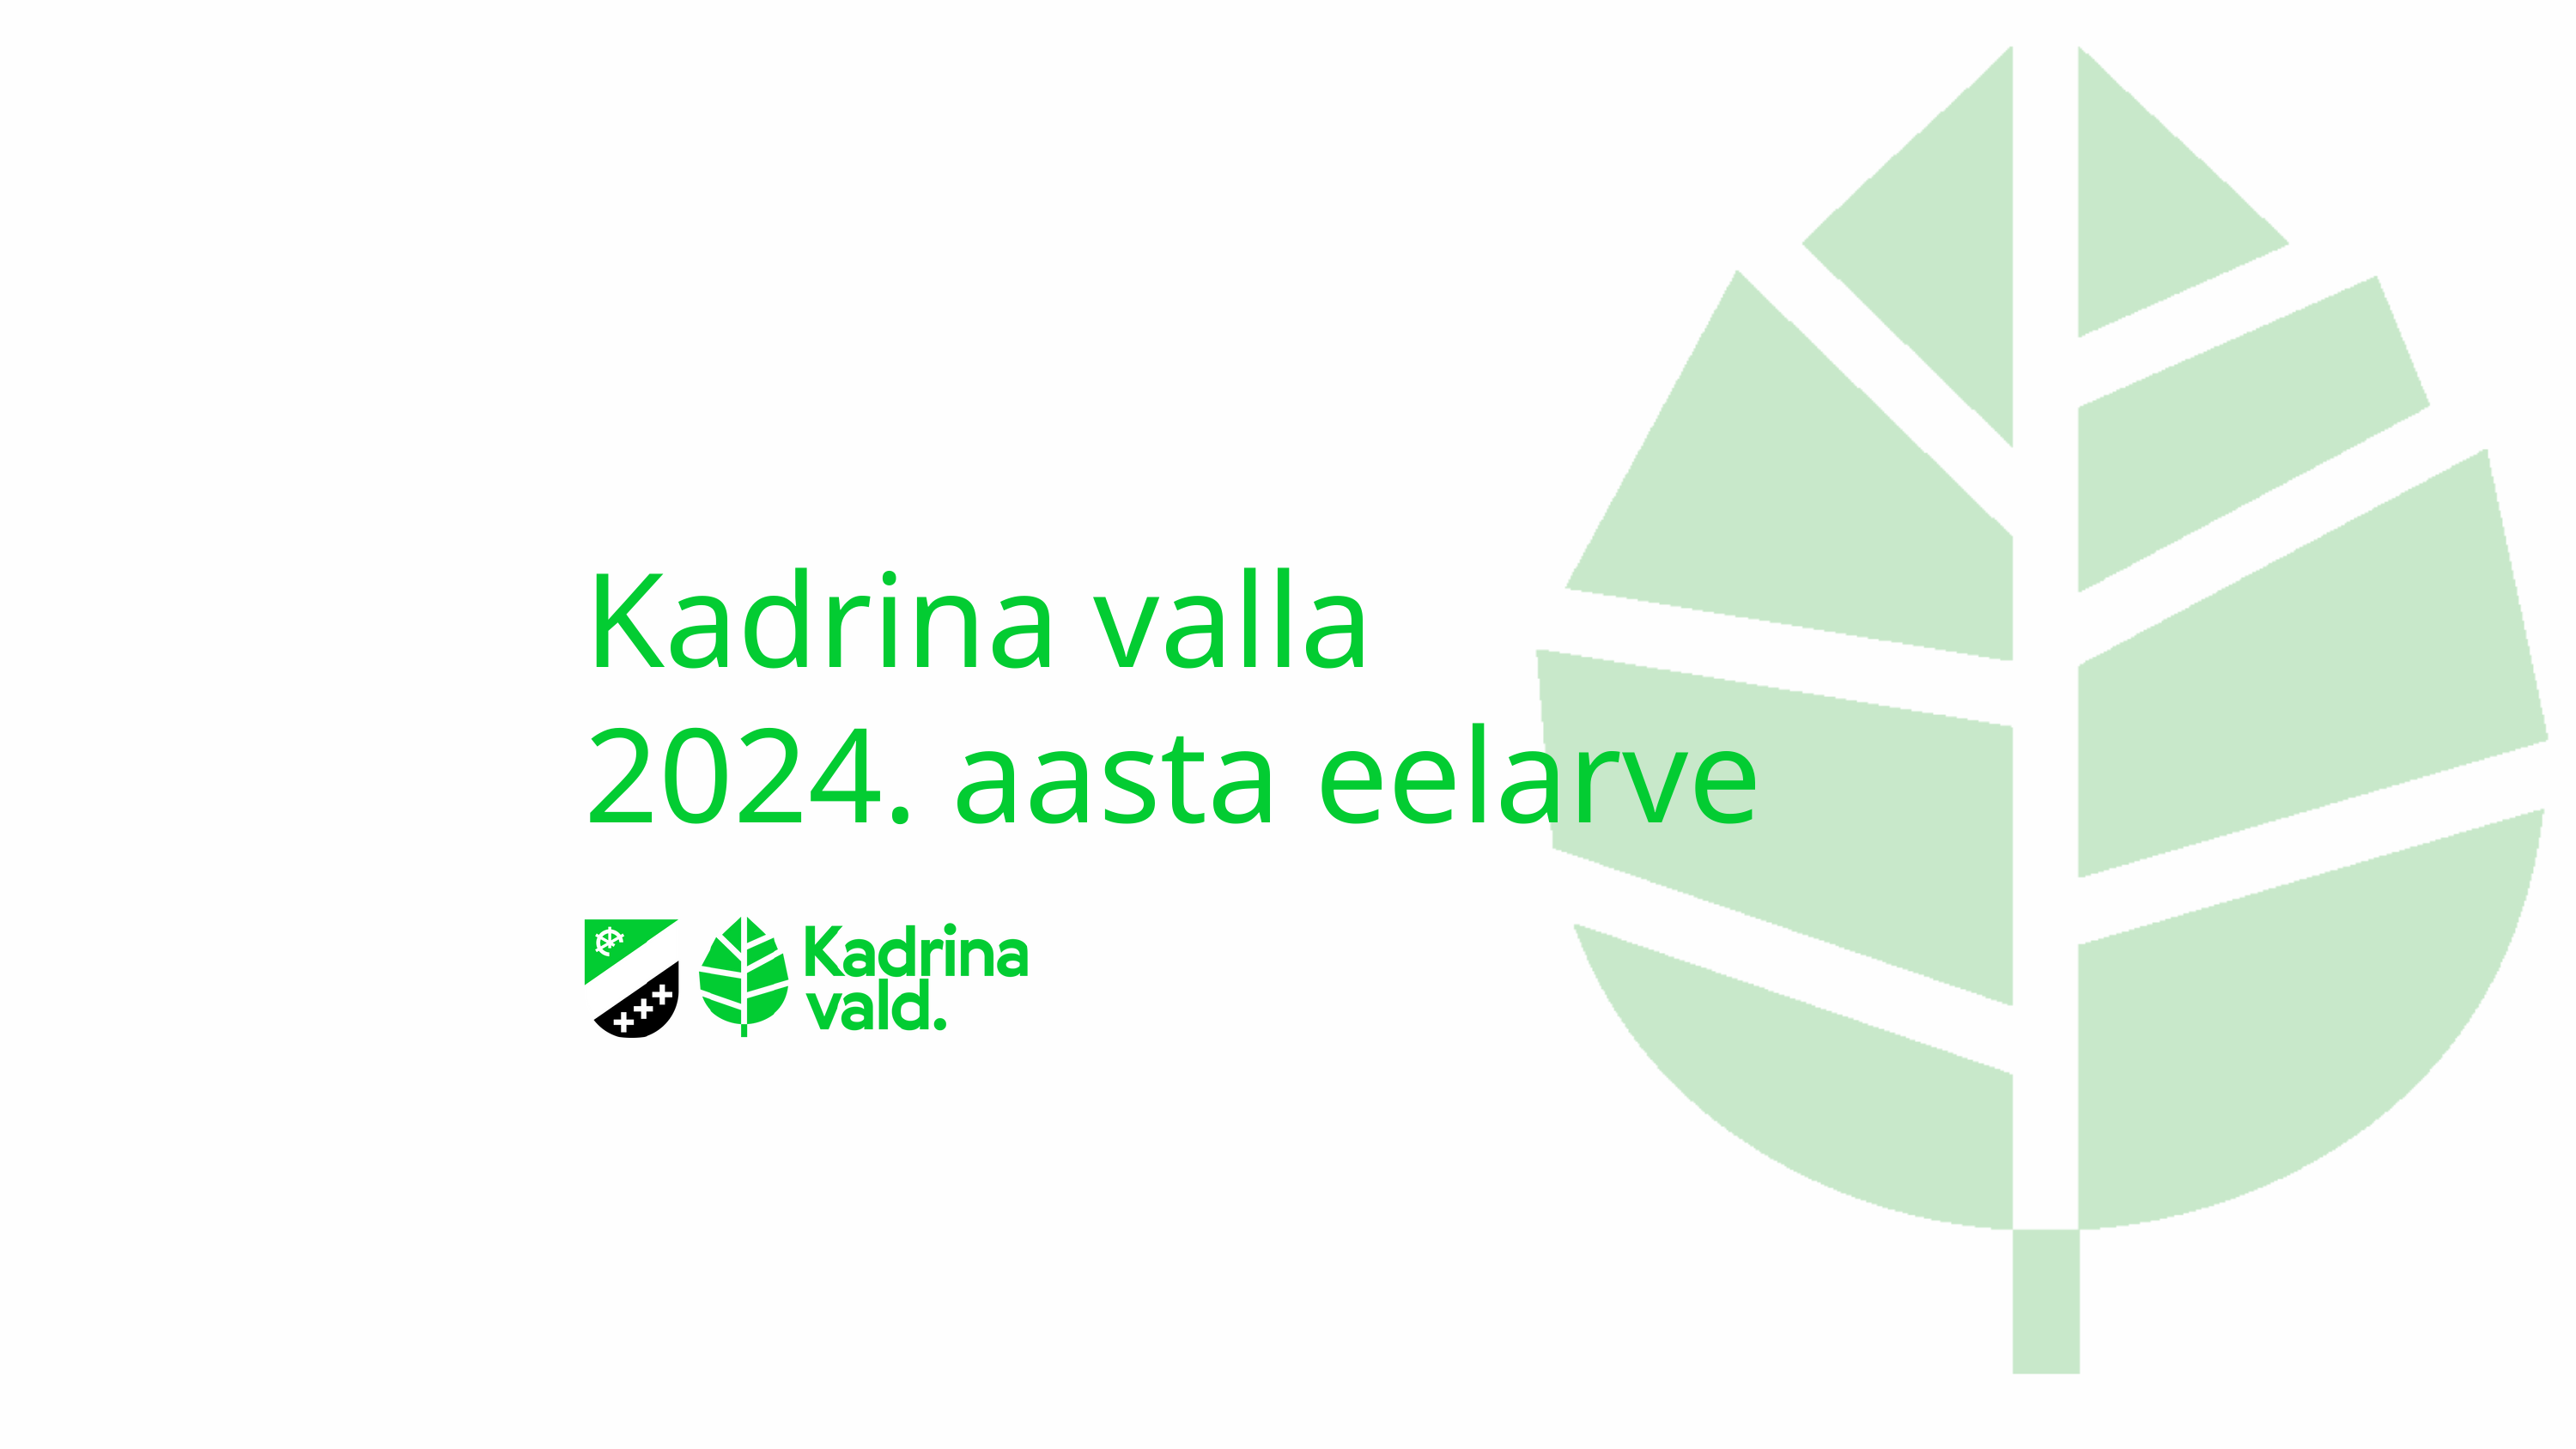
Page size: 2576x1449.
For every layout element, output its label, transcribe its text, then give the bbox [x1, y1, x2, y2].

picture [1513, 0, 2576, 1449]
text_box [584, 917, 1028, 1038]
text_box Kadrina valla 2024. aasta eelarve [584, 538, 1508, 850]
